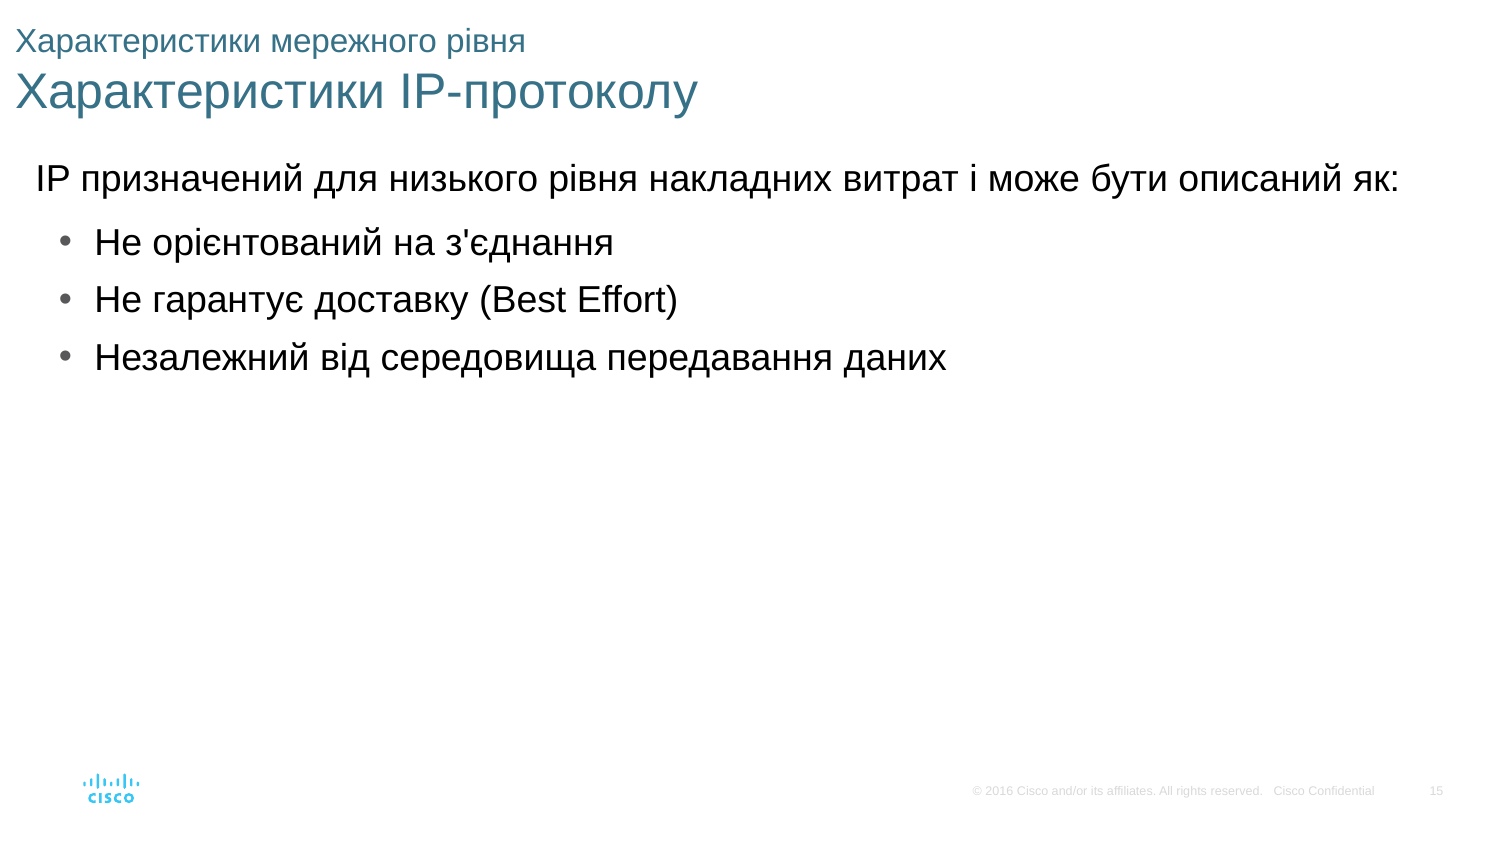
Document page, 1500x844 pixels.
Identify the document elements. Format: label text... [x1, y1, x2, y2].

list IP призначений для низького рівня накладних витрат і може бути описаний як: Не орієнтований на з'єднання Не гарантує доставку (Best Effort) Незалежний від середовища передавання даних [20, 146, 1500, 467]
title Характеристики мережного рівня Характеристики IP-протоколу [0, 6, 1500, 131]
